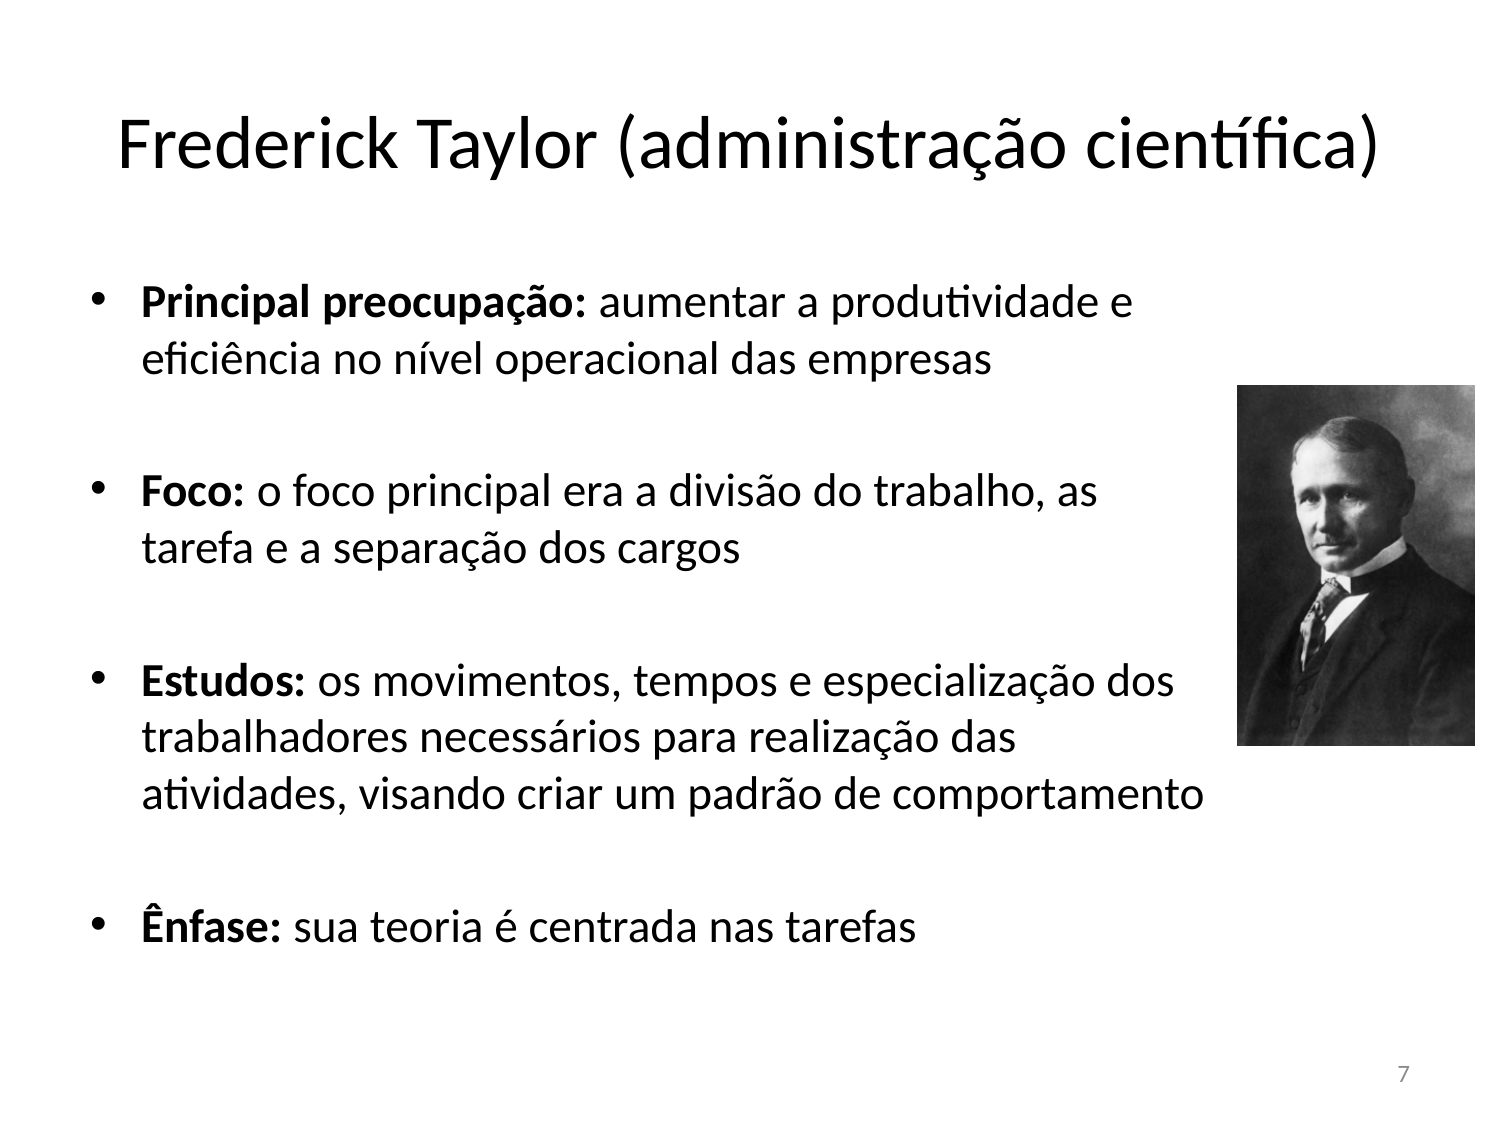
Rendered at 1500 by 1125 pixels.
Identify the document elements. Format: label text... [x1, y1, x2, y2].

picture [1237, 385, 1475, 746]
list Principal preocupação: aumentar a produtividade e eficiência no nível operacional das empresas Foco: o foco principal era a divisão do trabalho, as tarefa e a separação dos cargos Estudos: os movimentos, tempos e especialização dos trabalhadores necessários para realização das atividades, visando criar um padrão de comportamento Ênfase: sua teoria é centrada nas tarefas [75, 262, 1223, 1005]
title Frederick Taylor (administração científica) [75, 45, 1425, 233]
slide_number 7 [1074, 1042, 1425, 1103]
